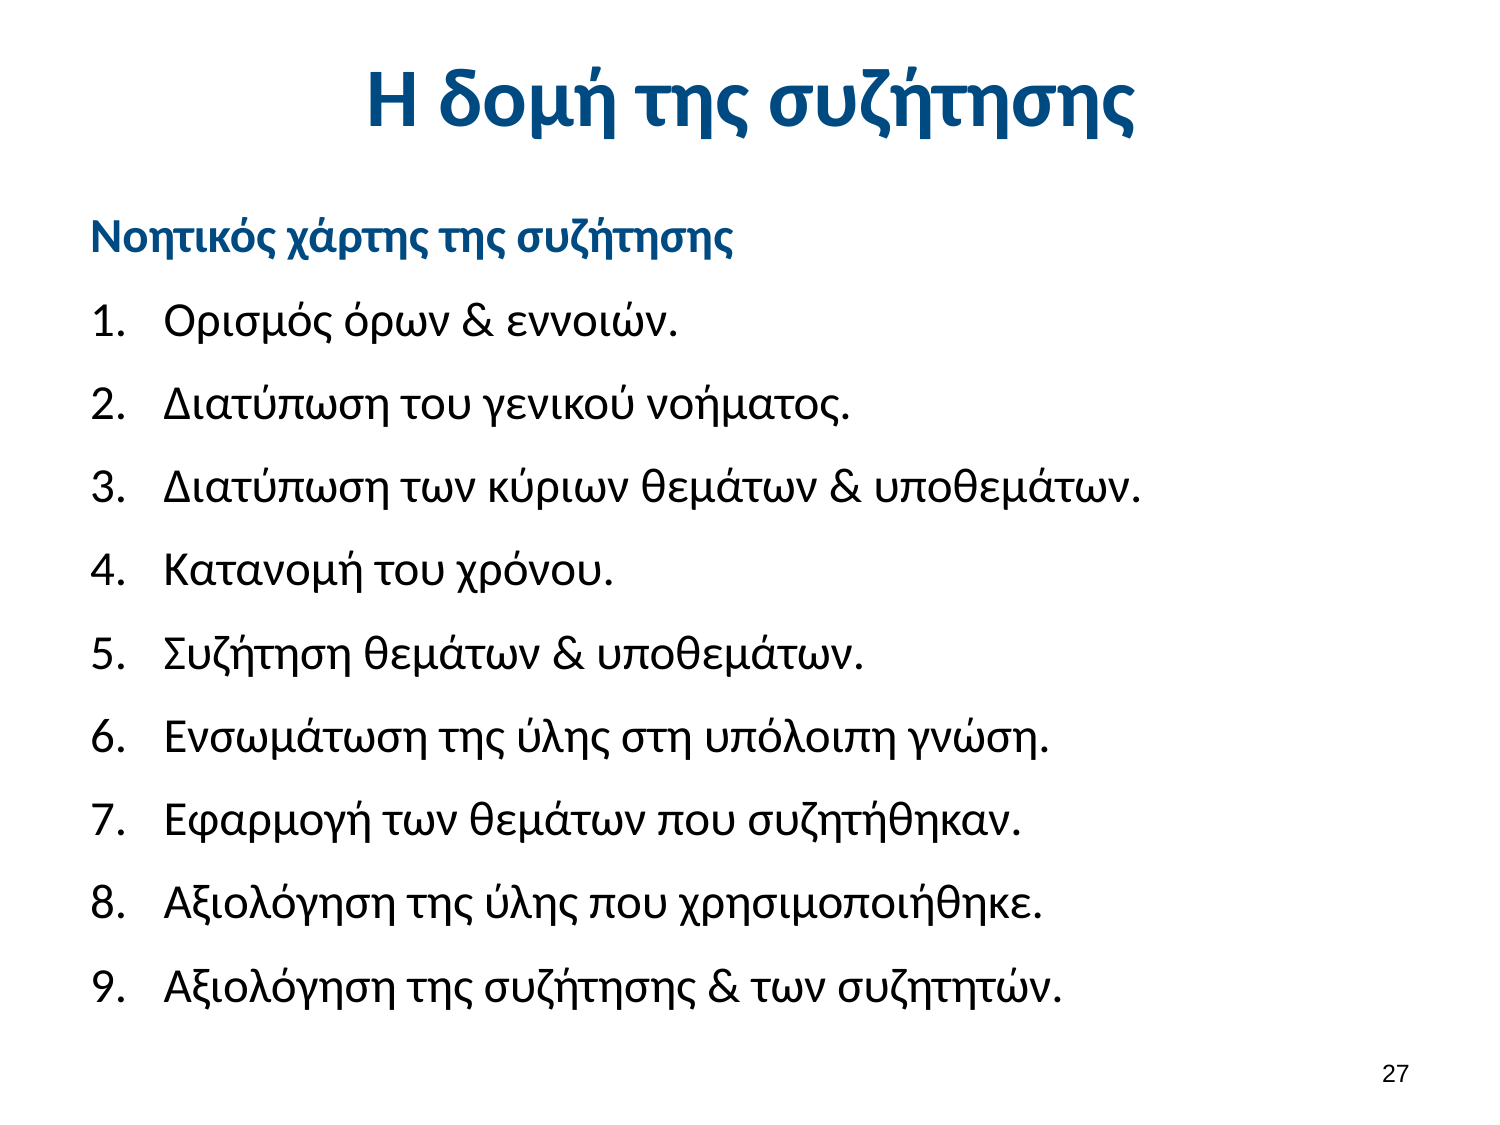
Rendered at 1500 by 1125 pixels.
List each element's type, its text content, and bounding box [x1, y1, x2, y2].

list Νοητικός χάρτης της συζήτησης Ορισμός όρων & εννοιών. Διατύπωση του γενικού νοήματος. Διατύπωση των κύριων θεμάτων & υποθεμάτων. Κατανομή του χρόνου. Συζήτηση θεμάτων & υποθεμάτων. Ενσωμάτωση της ύλης στη υπόλοιπη γνώση. Εφαρμογή των θεμάτων που συζητήθηκαν. Αξιολόγηση της ύλης που χρησιμοποιήθηκε. Αξιολόγηση της συζήτησης & των συζητητών. [75, 196, 1425, 1024]
title Η δομή της συζήτησης [76, 19, 1427, 169]
slide_number 26 [1074, 1042, 1425, 1103]
